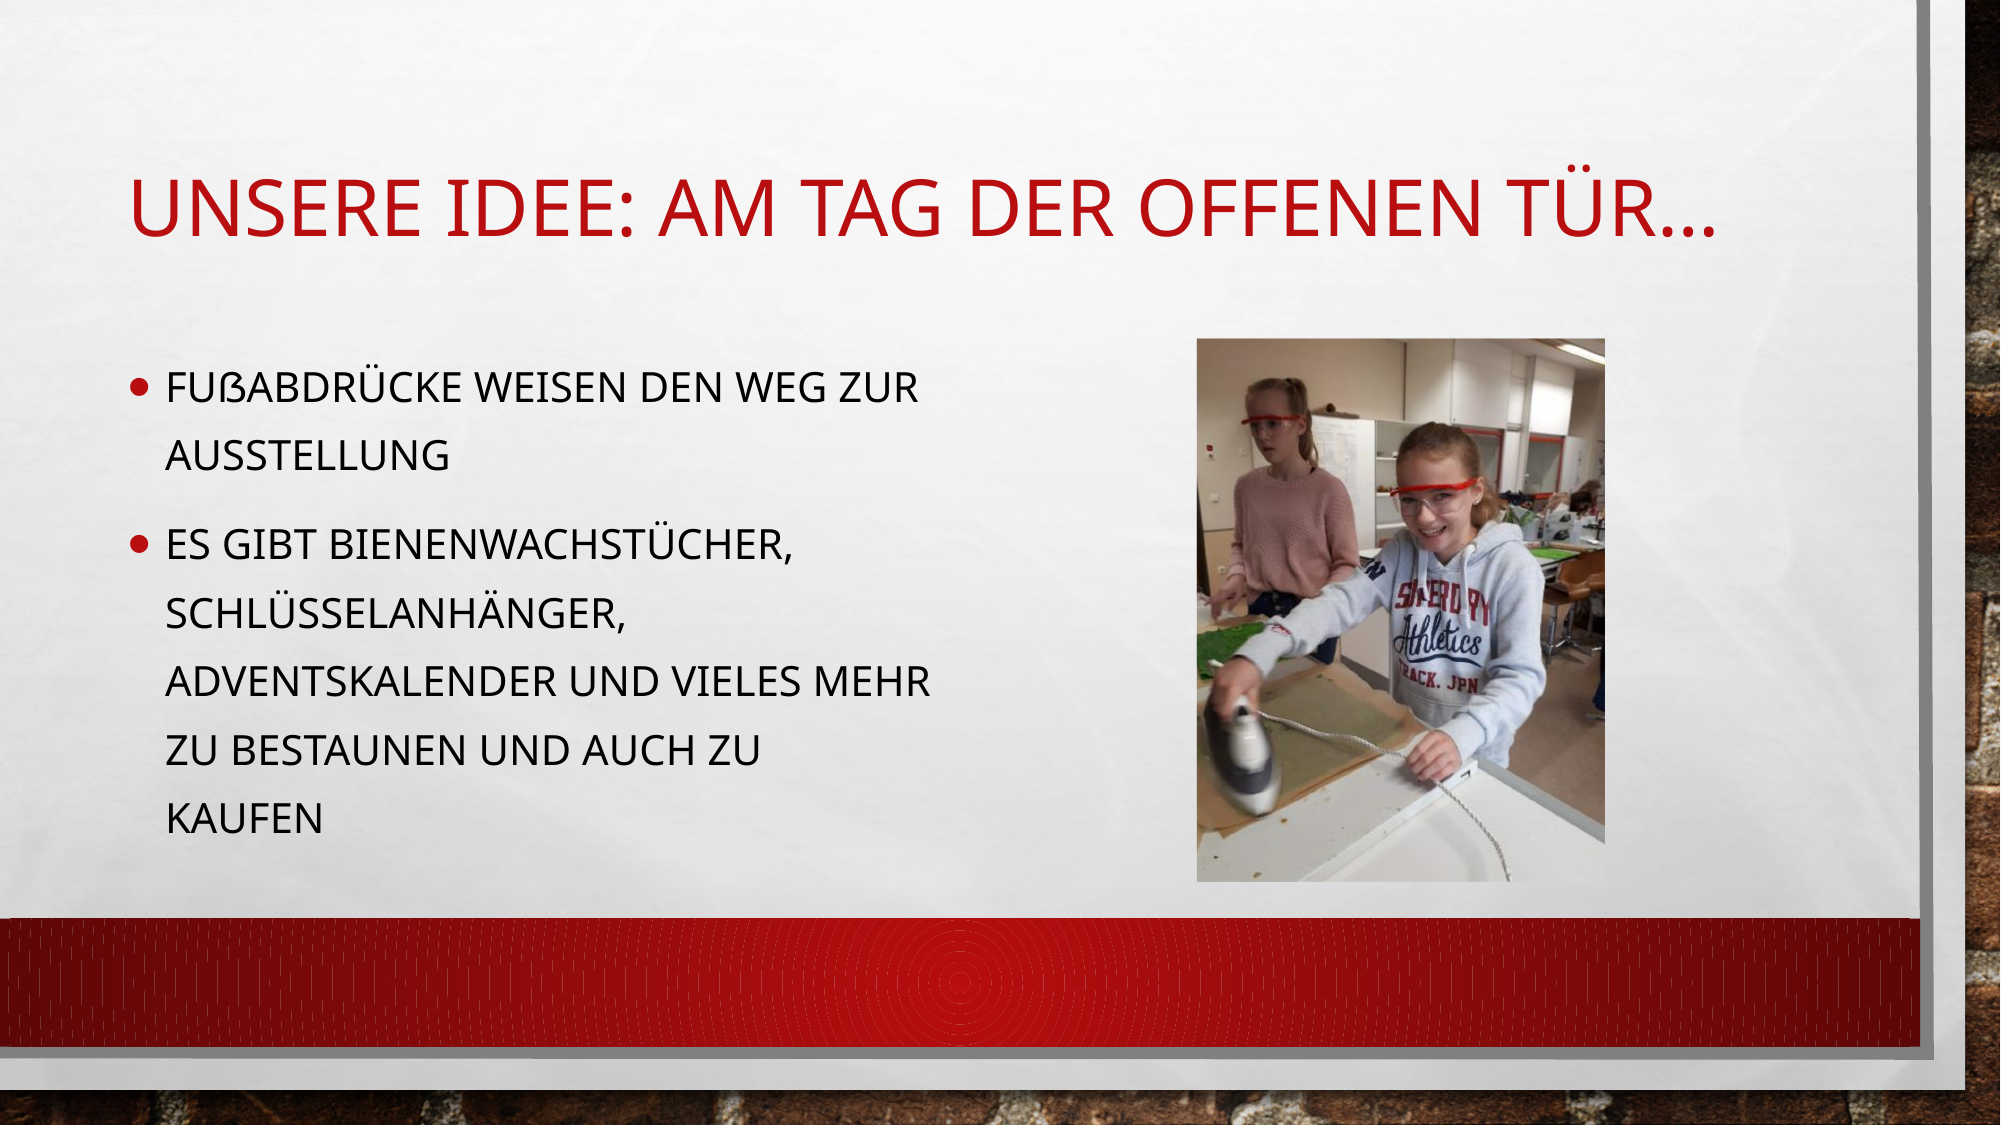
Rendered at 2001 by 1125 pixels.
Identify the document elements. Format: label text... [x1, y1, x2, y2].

picture [1197, 815, 1605, 881]
picture [1197, 339, 1605, 406]
title Unsere Idee: am Tag der offenen Tür… [112, 112, 1818, 303]
list Fußabdrücke weisen den Weg zur Ausstellung Es gibt Bienenwachstücher, Schlüsselanhänger, Adventskalender und vieles mehr zu bestaunen und auch zu kaufen [112, 338, 948, 882]
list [1128, 406, 1673, 815]
picture [0, 0, 2000, 1125]
